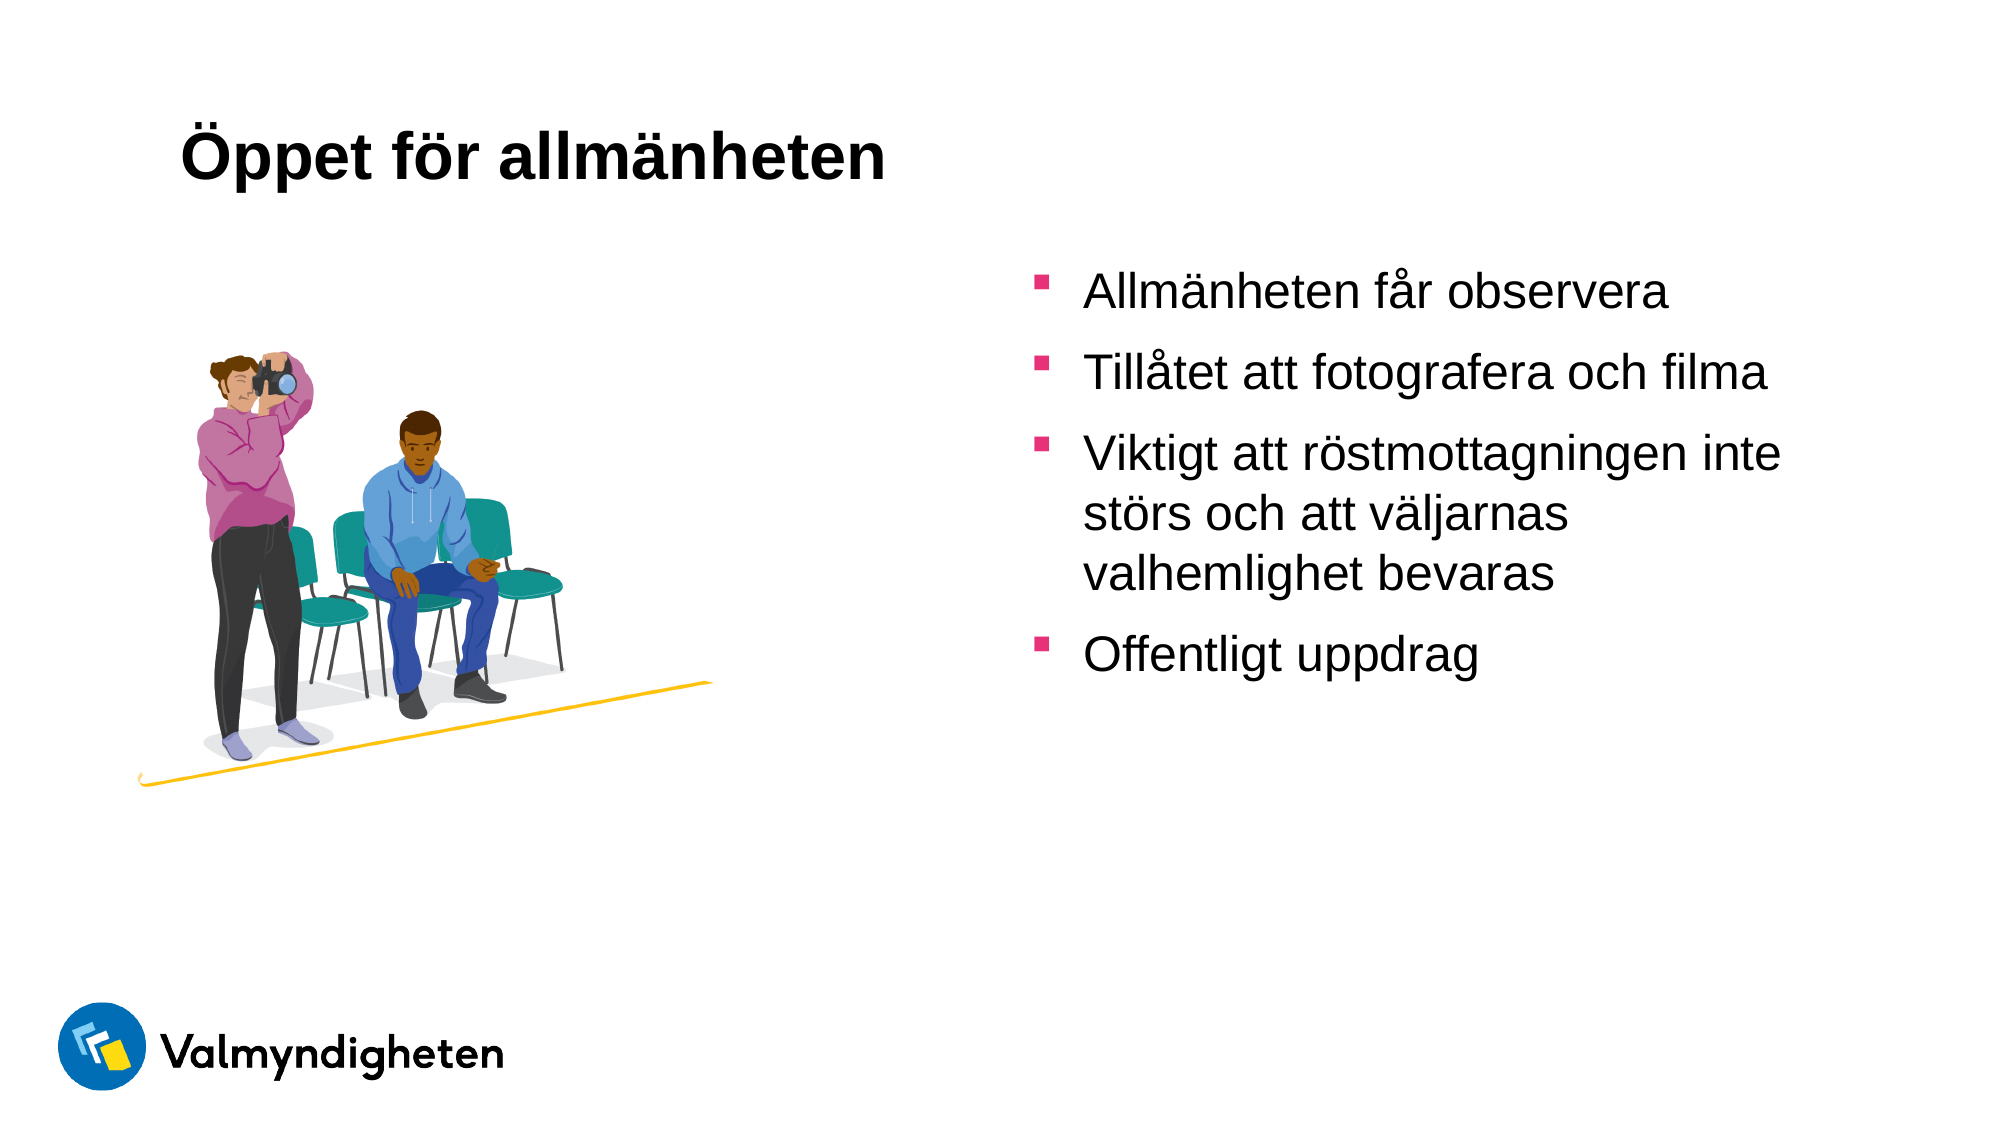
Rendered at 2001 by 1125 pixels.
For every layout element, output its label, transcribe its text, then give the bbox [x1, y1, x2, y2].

list Allmänheten får observera Tillåtet att fotografera och filma Viktigt att röstmottagningen inte störs och att väljarnas valhemlighet bevaras Offentligt uppdrag [1015, 251, 1835, 965]
title Öppet för allmänheten [165, 83, 1835, 202]
picture [26, 972, 535, 1125]
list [0, 277, 803, 853]
